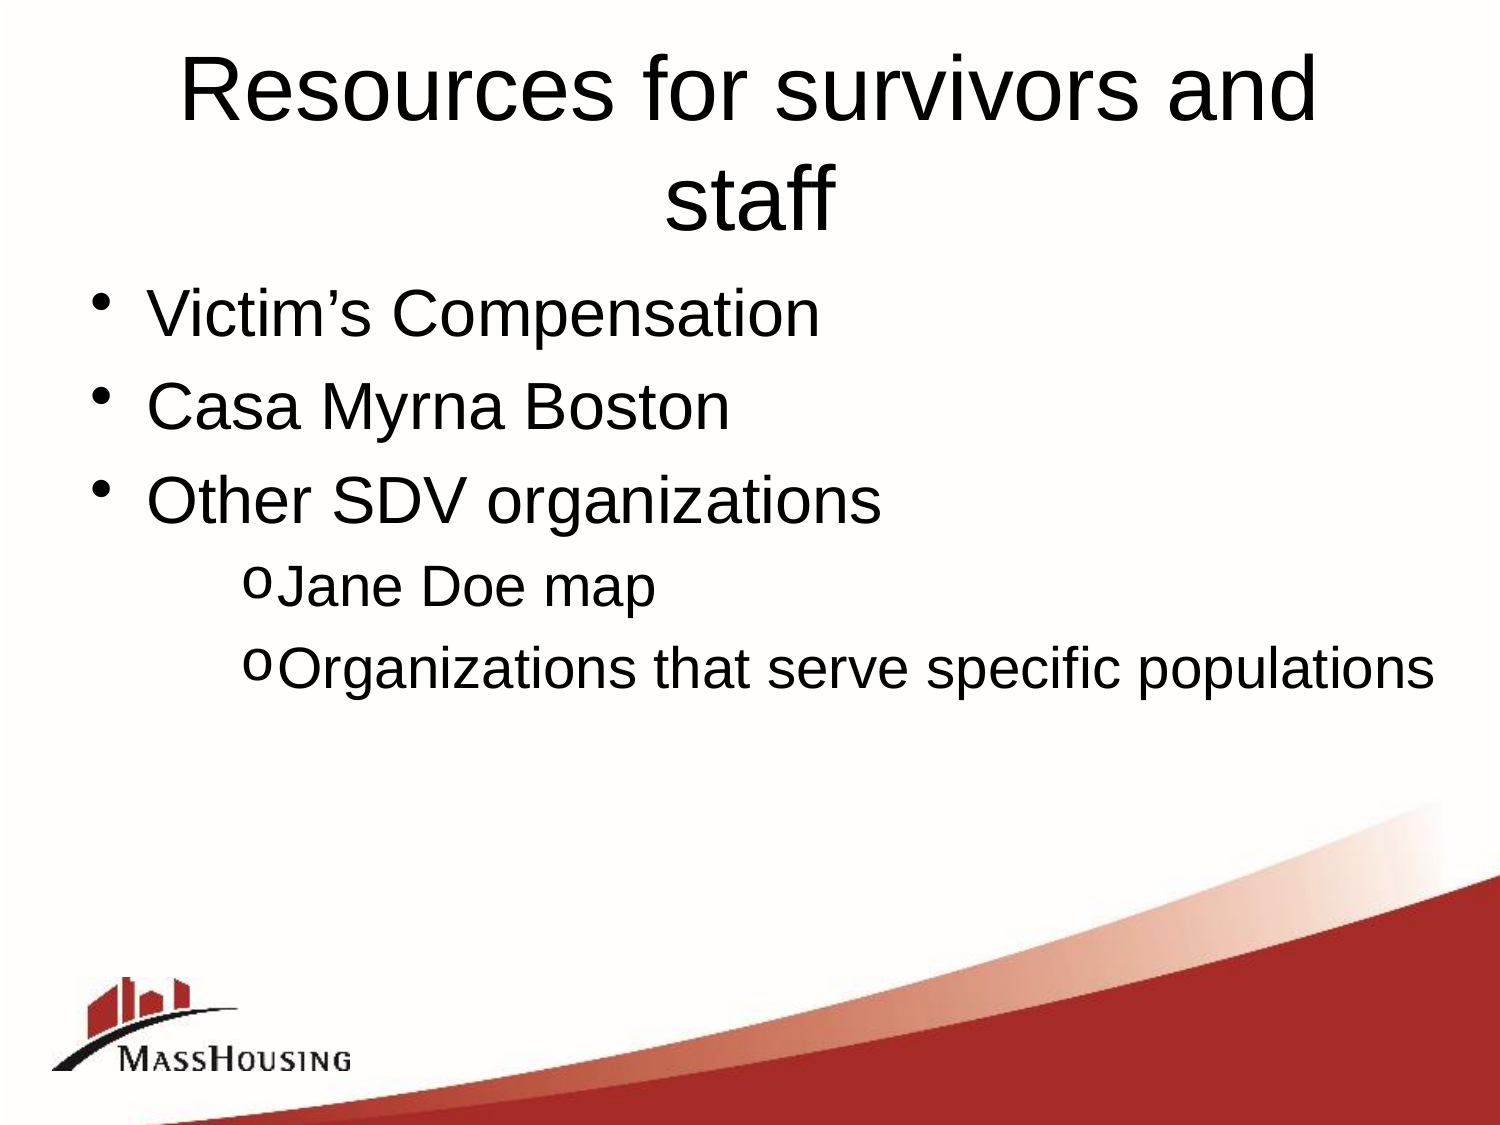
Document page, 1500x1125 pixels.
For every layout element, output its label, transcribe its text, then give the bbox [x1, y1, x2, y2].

list Victim’s Compensation Casa Myrna Boston Other SDV organizations Jane Doe map Organizations that serve specific populations [75, 262, 1500, 1005]
title Resources for survivors and staff [75, 45, 1425, 233]
picture [3, 1, 1500, 1125]
